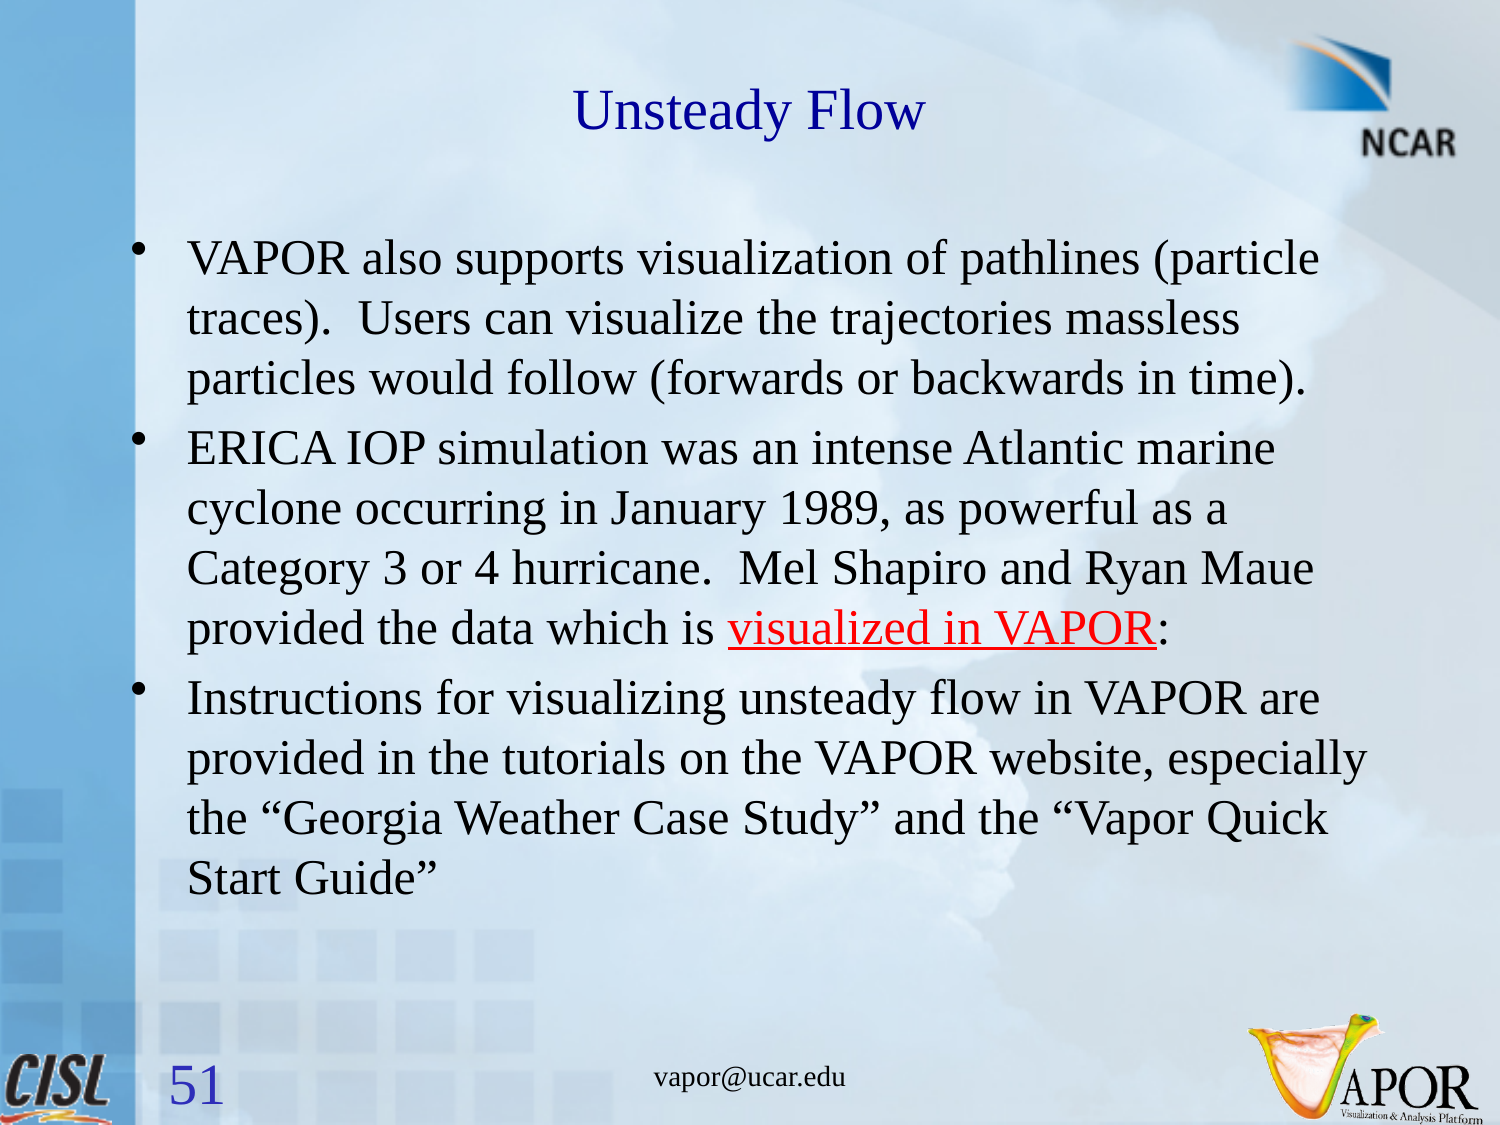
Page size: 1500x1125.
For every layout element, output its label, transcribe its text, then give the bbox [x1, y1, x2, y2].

slide_number 51 [135, 1037, 242, 1125]
title Unsteady Flow [112, 12, 1388, 200]
picture [0, 0, 1500, 1125]
list VAPOR also supports visualization of pathlines (particle traces). Users can visualize the trajectories massless particles would follow (forwards or backwards in time). ERICA IOP simulation was an intense Atlantic marine cyclone occurring in January 1989, as powerful as a Category 3 or 4 hurricane. Mel Shapiro and Ryan Maue provided the data which is visualized in VAPOR: Instructions for visualizing unsteady flow in VAPOR are provided in the tutorials on the VAPOR website, especially the “Georgia Weather Case Study” and the “Vapor Quick Start Guide” [115, 216, 1391, 1042]
footer vapor@ucar.edu [512, 1049, 988, 1101]
